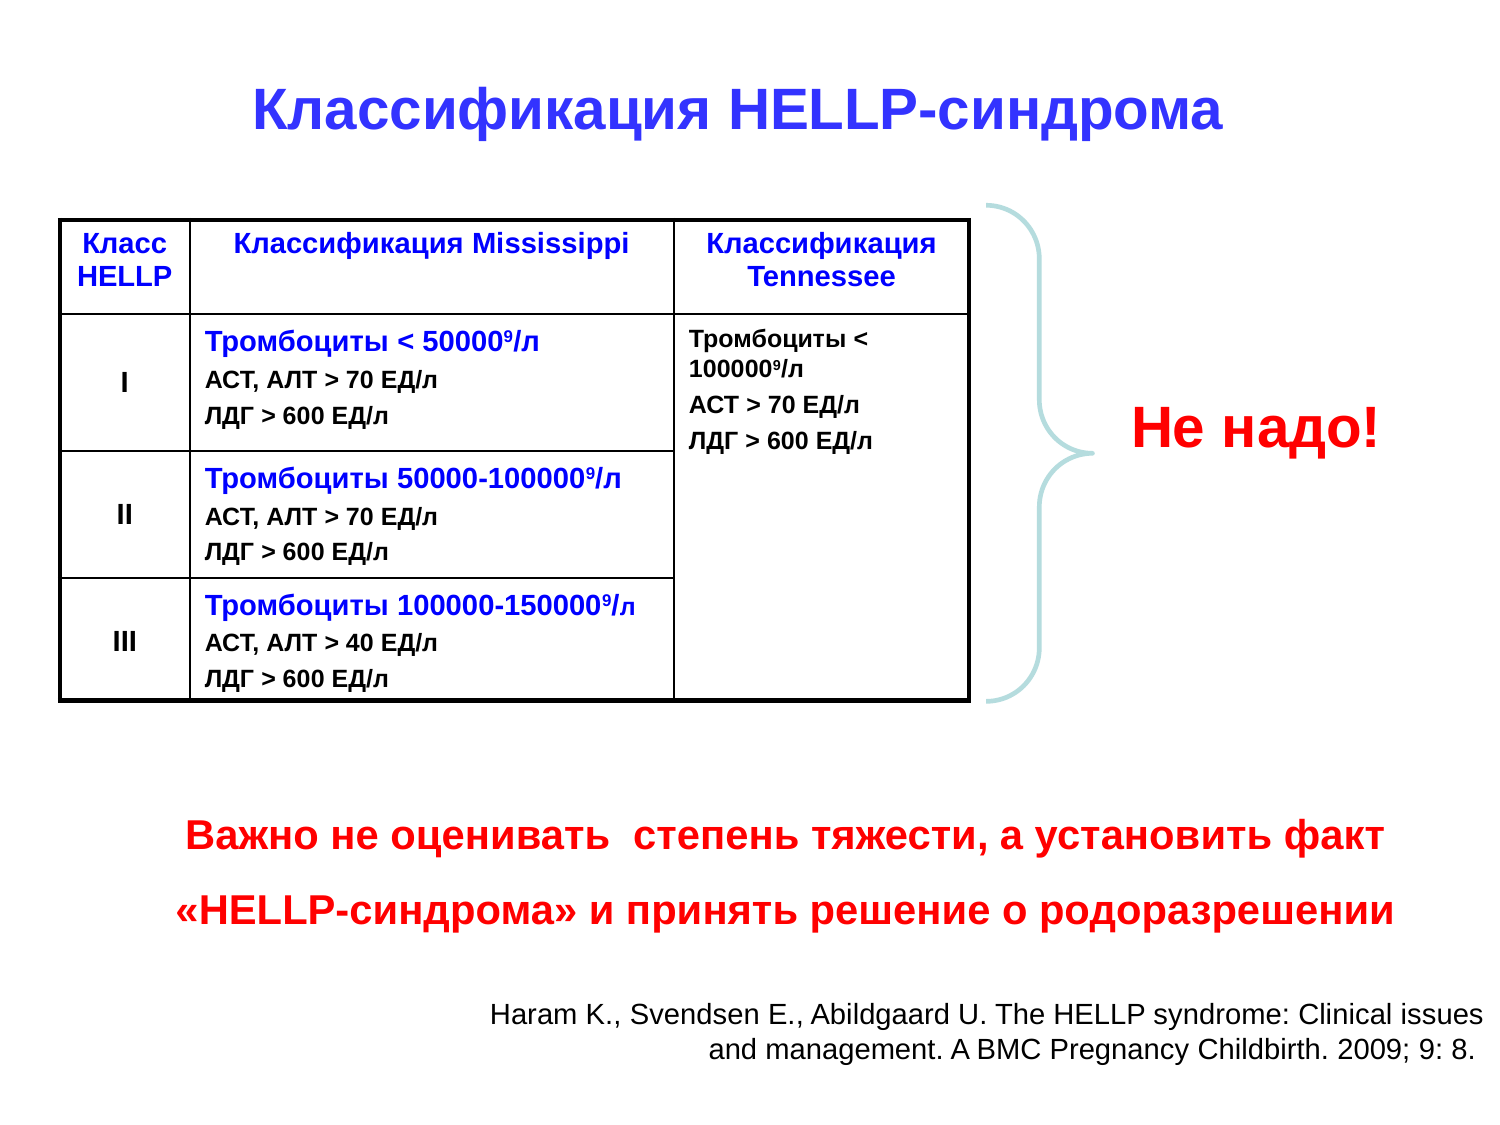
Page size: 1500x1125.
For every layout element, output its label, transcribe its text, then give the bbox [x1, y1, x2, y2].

title Классификация HELLP-синдрома [100, 54, 1376, 159]
text_box Не надо! [1116, 382, 1447, 467]
table_header Классификация Tennessee [675, 222, 967, 313]
table_header Классификация Mississippi [191, 222, 673, 313]
table_cell II [62, 452, 189, 577]
table_header Класс HELLP [62, 222, 189, 313]
text_box Haram K., Svendsen E., Abildgaard U. The HELLP syndrome: Clinical issues and management. A BMC Pregnancy Childbirth. 2009; 9: 8. [436, 987, 1500, 1122]
text_box Важно не оценивать степень тяжести, а установить факт «HELLP-синдрома» и принять решение о родоразрешении [135, 775, 1435, 940]
table_cell Тромбоциты 100000-1500009/л АСТ, АЛТ > 40 ЕД/л ЛДГ > 600 ЕД/л [191, 579, 673, 698]
table_cell I [62, 315, 189, 450]
table_cell Тромбоциты < 500009/л АСТ, АЛТ > 70 ЕД/л ЛДГ > 600 ЕД/л [191, 315, 673, 450]
table_cell Тромбоциты 50000-1000009/л АСТ, АЛТ > 70 ЕД/л ЛДГ > 600 ЕД/л [191, 452, 673, 577]
table_cell Тромбоциты < 1000009/л АСТ > 70 ЕД/л ЛДГ > 600 ЕД/л [675, 315, 967, 698]
table_cell III [62, 579, 189, 698]
text_box [986, 204, 1094, 703]
